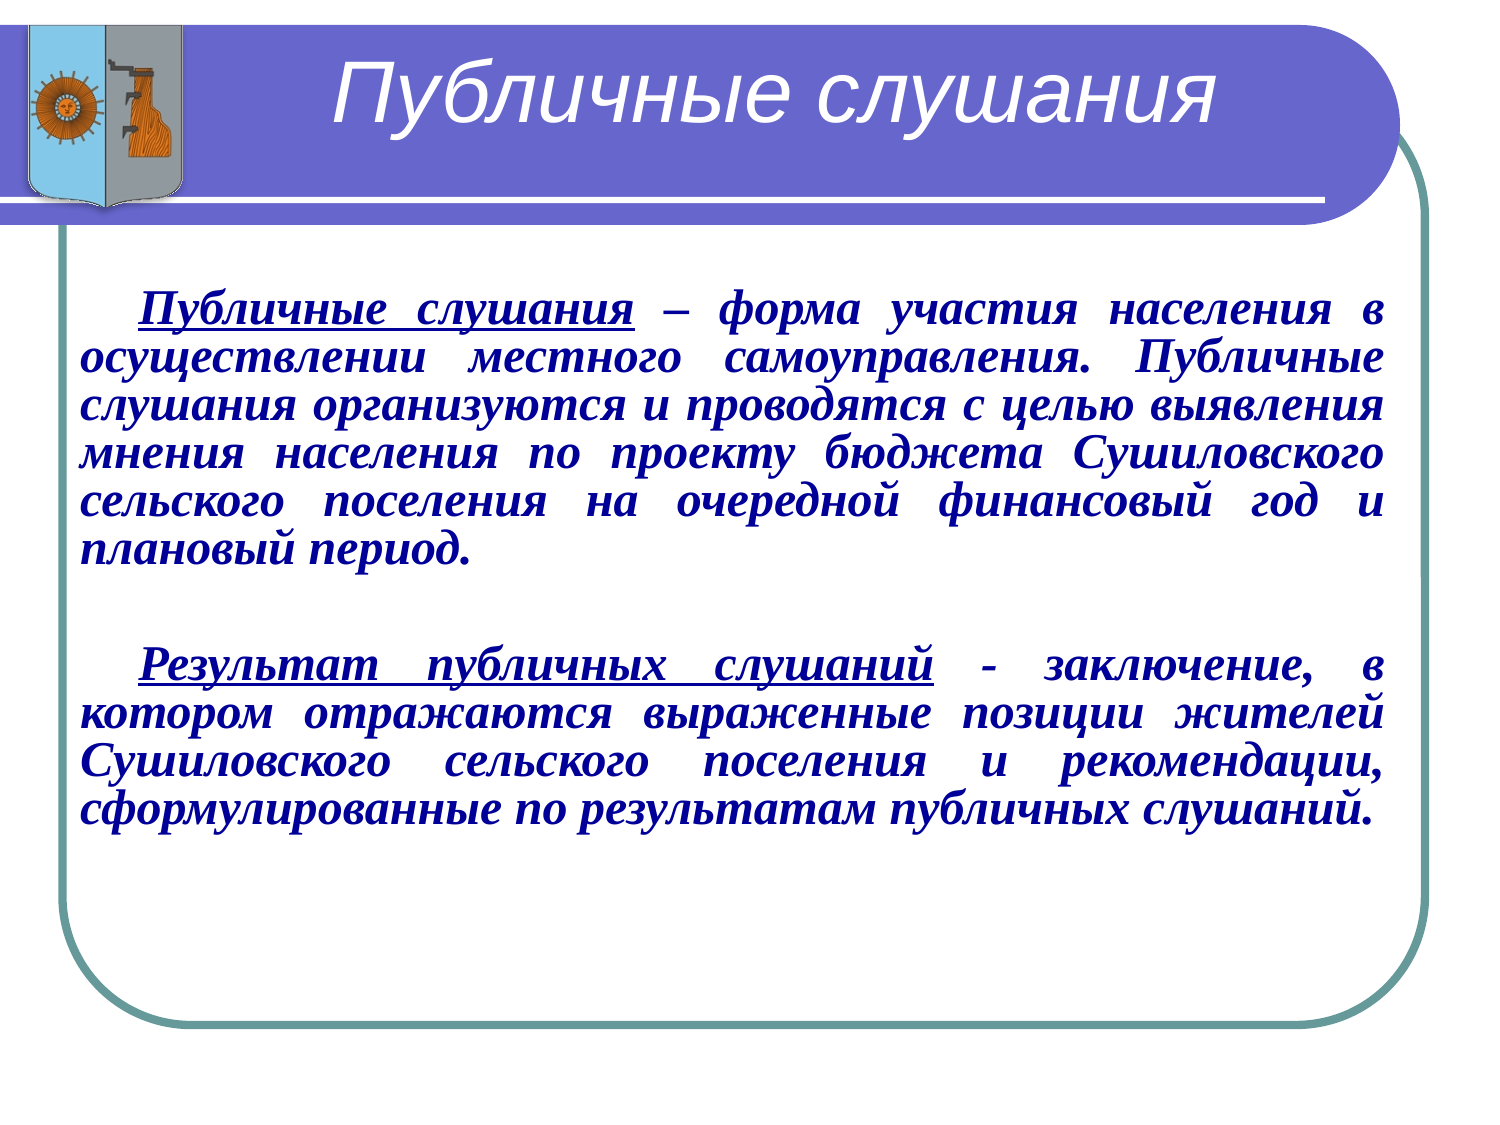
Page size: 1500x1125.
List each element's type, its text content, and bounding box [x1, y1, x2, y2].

list Публичные слушания – форма участия населения в осуществлении местного самоуправления. Публичные слушания организуются и проводятся с целью выявления мнения населения по проекту бюджета Сушиловского сельского поселения на очередной финансовый год и плановый период. Результат публичных слушаний - заключение, в котором отражаются выраженные позиции жителей Сушиловского сельского поселения и рекомендации, сформулированные по результатам публичных слушаний. [64, 278, 1400, 1036]
picture [26, 25, 184, 208]
title Публичные слушания [203, 37, 1347, 138]
